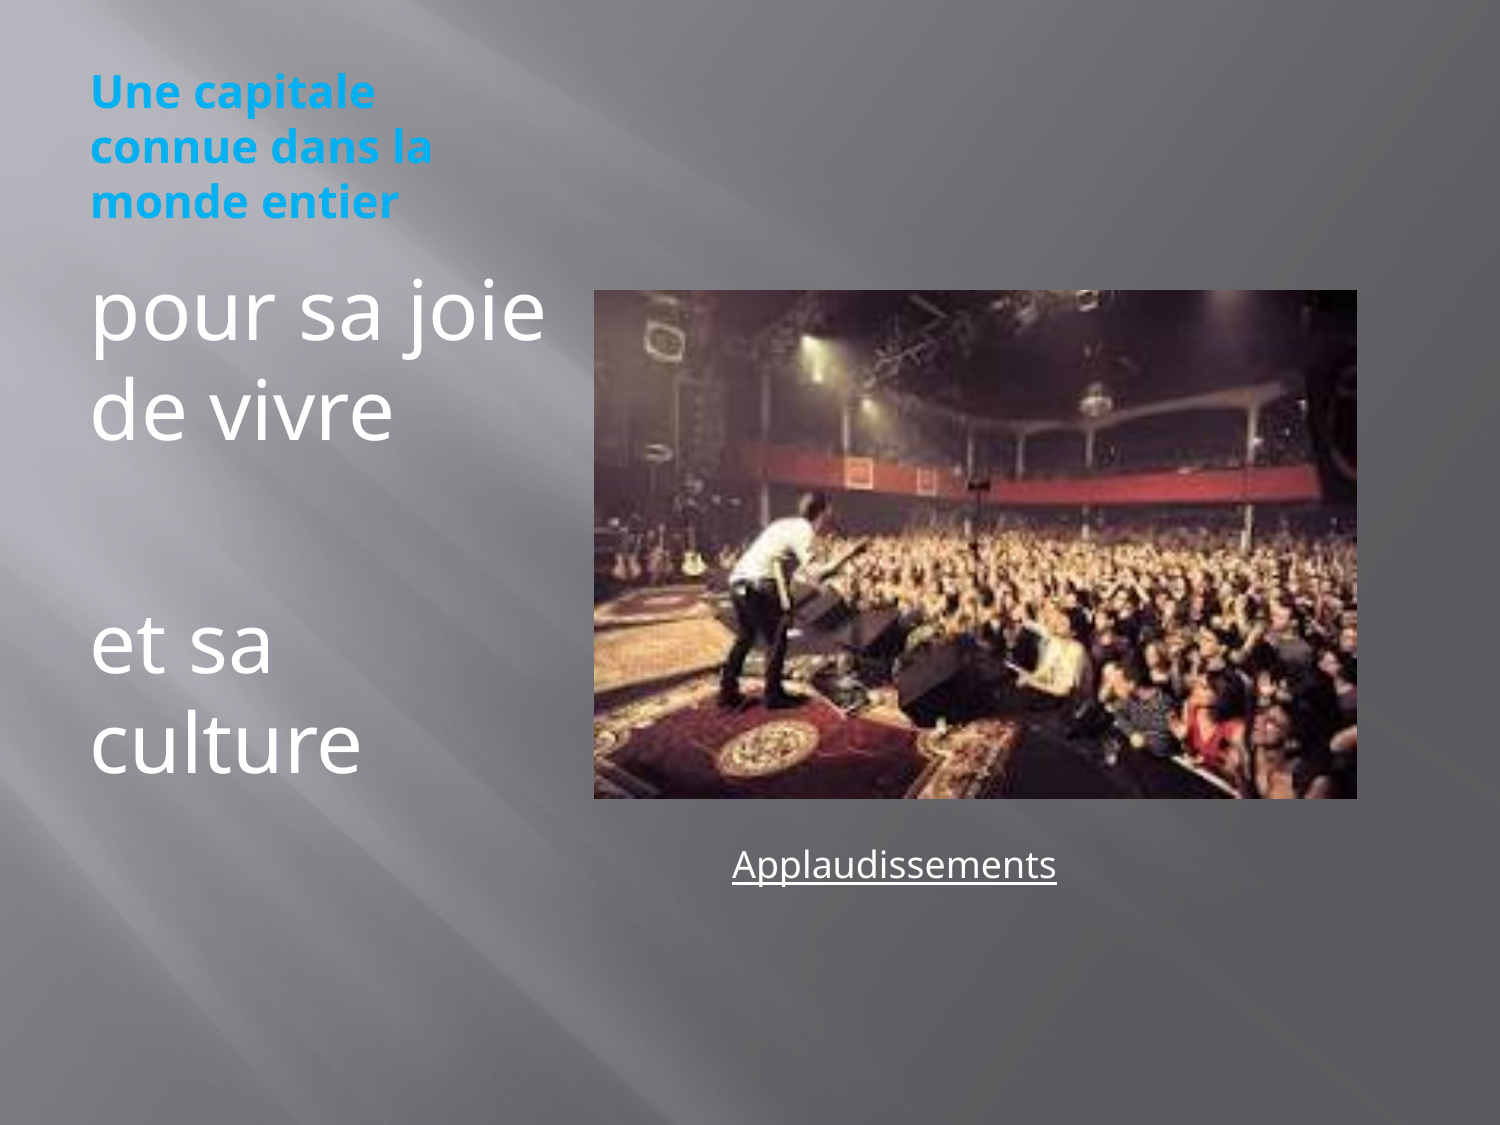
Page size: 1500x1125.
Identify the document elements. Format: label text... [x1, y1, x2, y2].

text_box Applaudissements [717, 843, 1308, 900]
list pour sa joie de vivre et sa culture [75, 249, 569, 1005]
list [594, 290, 1357, 799]
title Une capitale connue dans la monde entier [75, 44, 569, 236]
